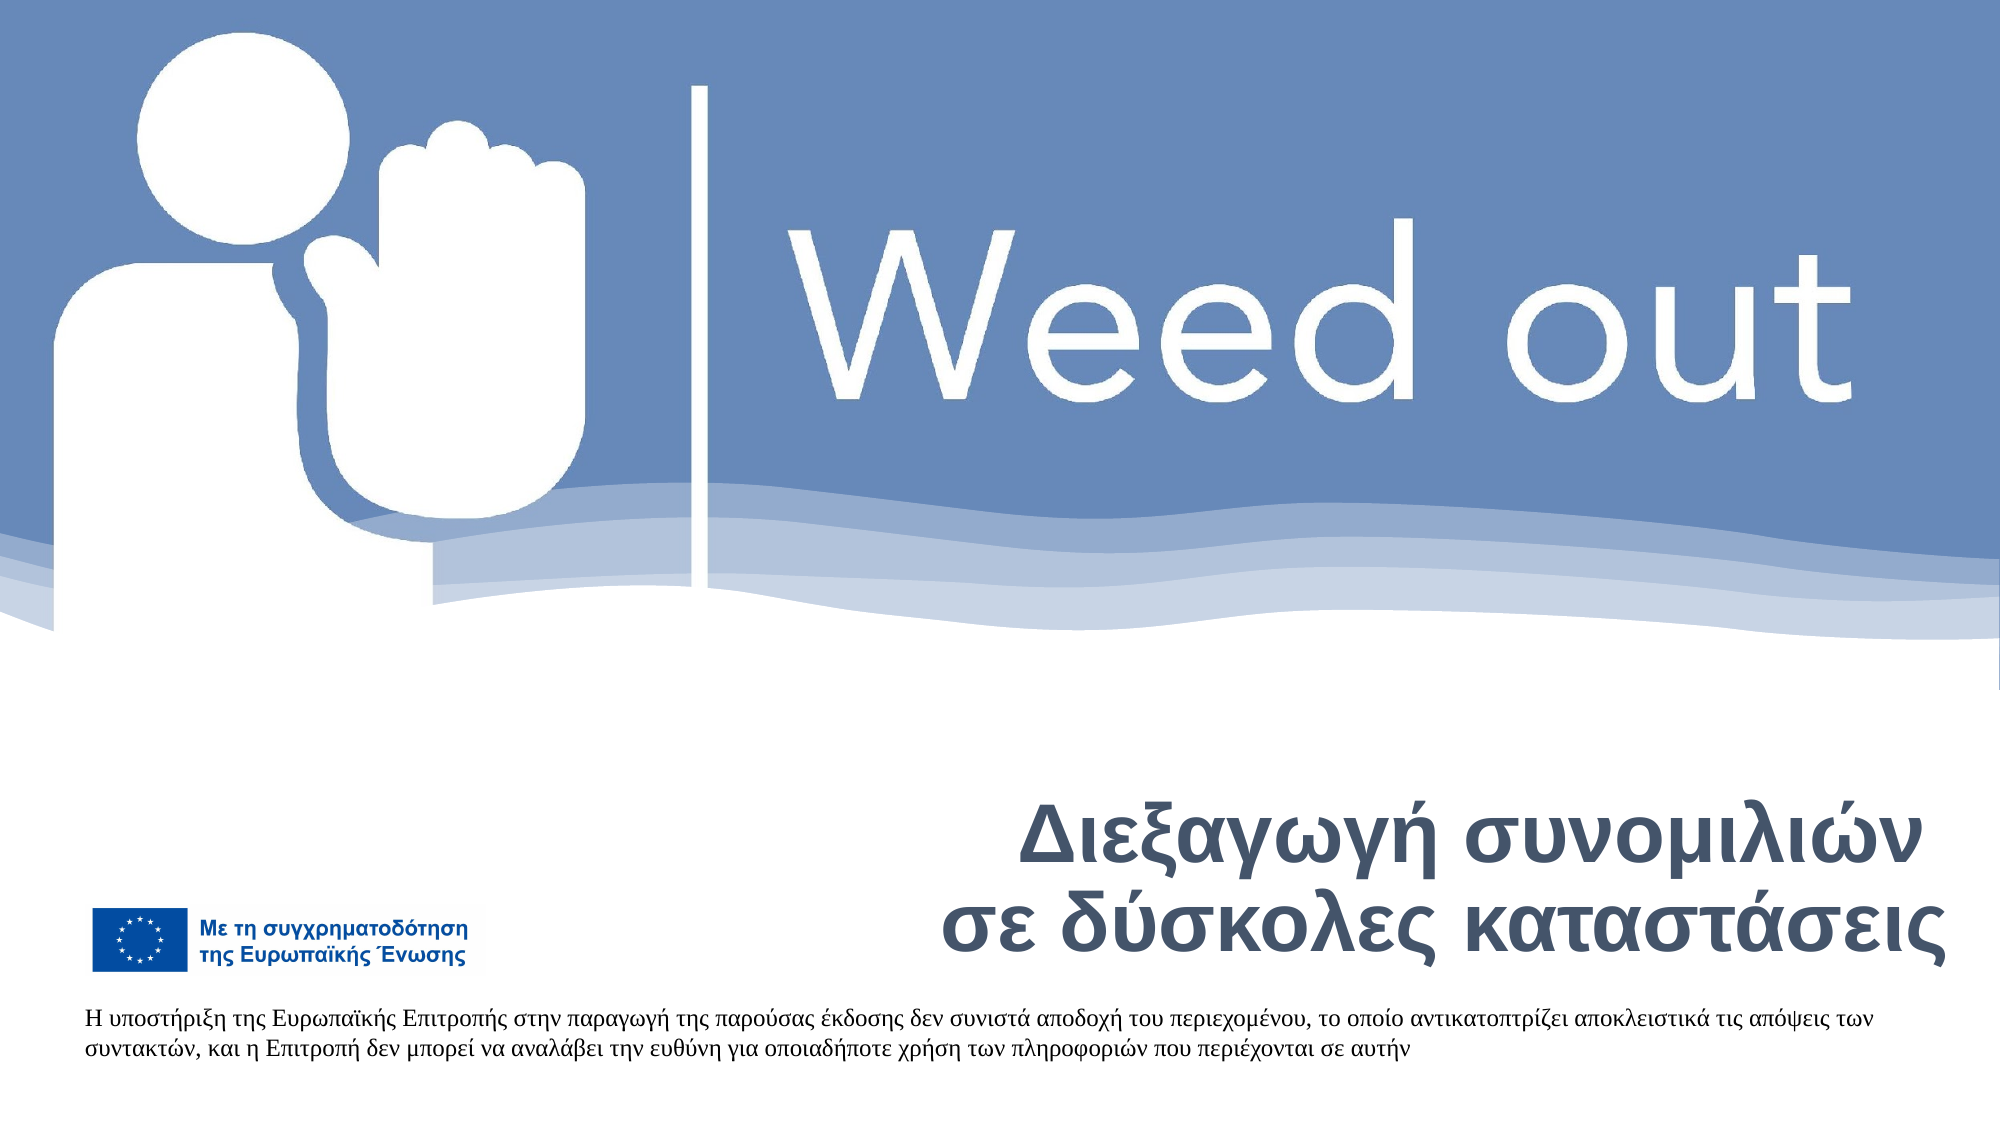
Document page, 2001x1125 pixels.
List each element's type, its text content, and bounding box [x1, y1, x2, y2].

title Διεξαγωγή συνομιλιών σε δύσκολες καταστάσεις [63, 794, 1965, 947]
text_box Η υποστήριξη της Ευρωπαϊκής Επιτροπής στην παραγωγή της παρούσας έκδοσης δεν συνιστά αποδοχή του περιεχομένου, το οποίο αντικατοπτρίζει αποκλειστικά τις απόψεις των συντακτών, και η Επιτροπή δεν μπορεί να αναλάβει την ευθύνη για οποιαδήποτε χρήση των πληροφοριών που περιέχονται σε αυτήν [69, 993, 1930, 1099]
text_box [0, 482, 2000, 783]
picture [85, 903, 486, 976]
picture [0, 0, 2000, 482]
text_box [0, 794, 2000, 1125]
